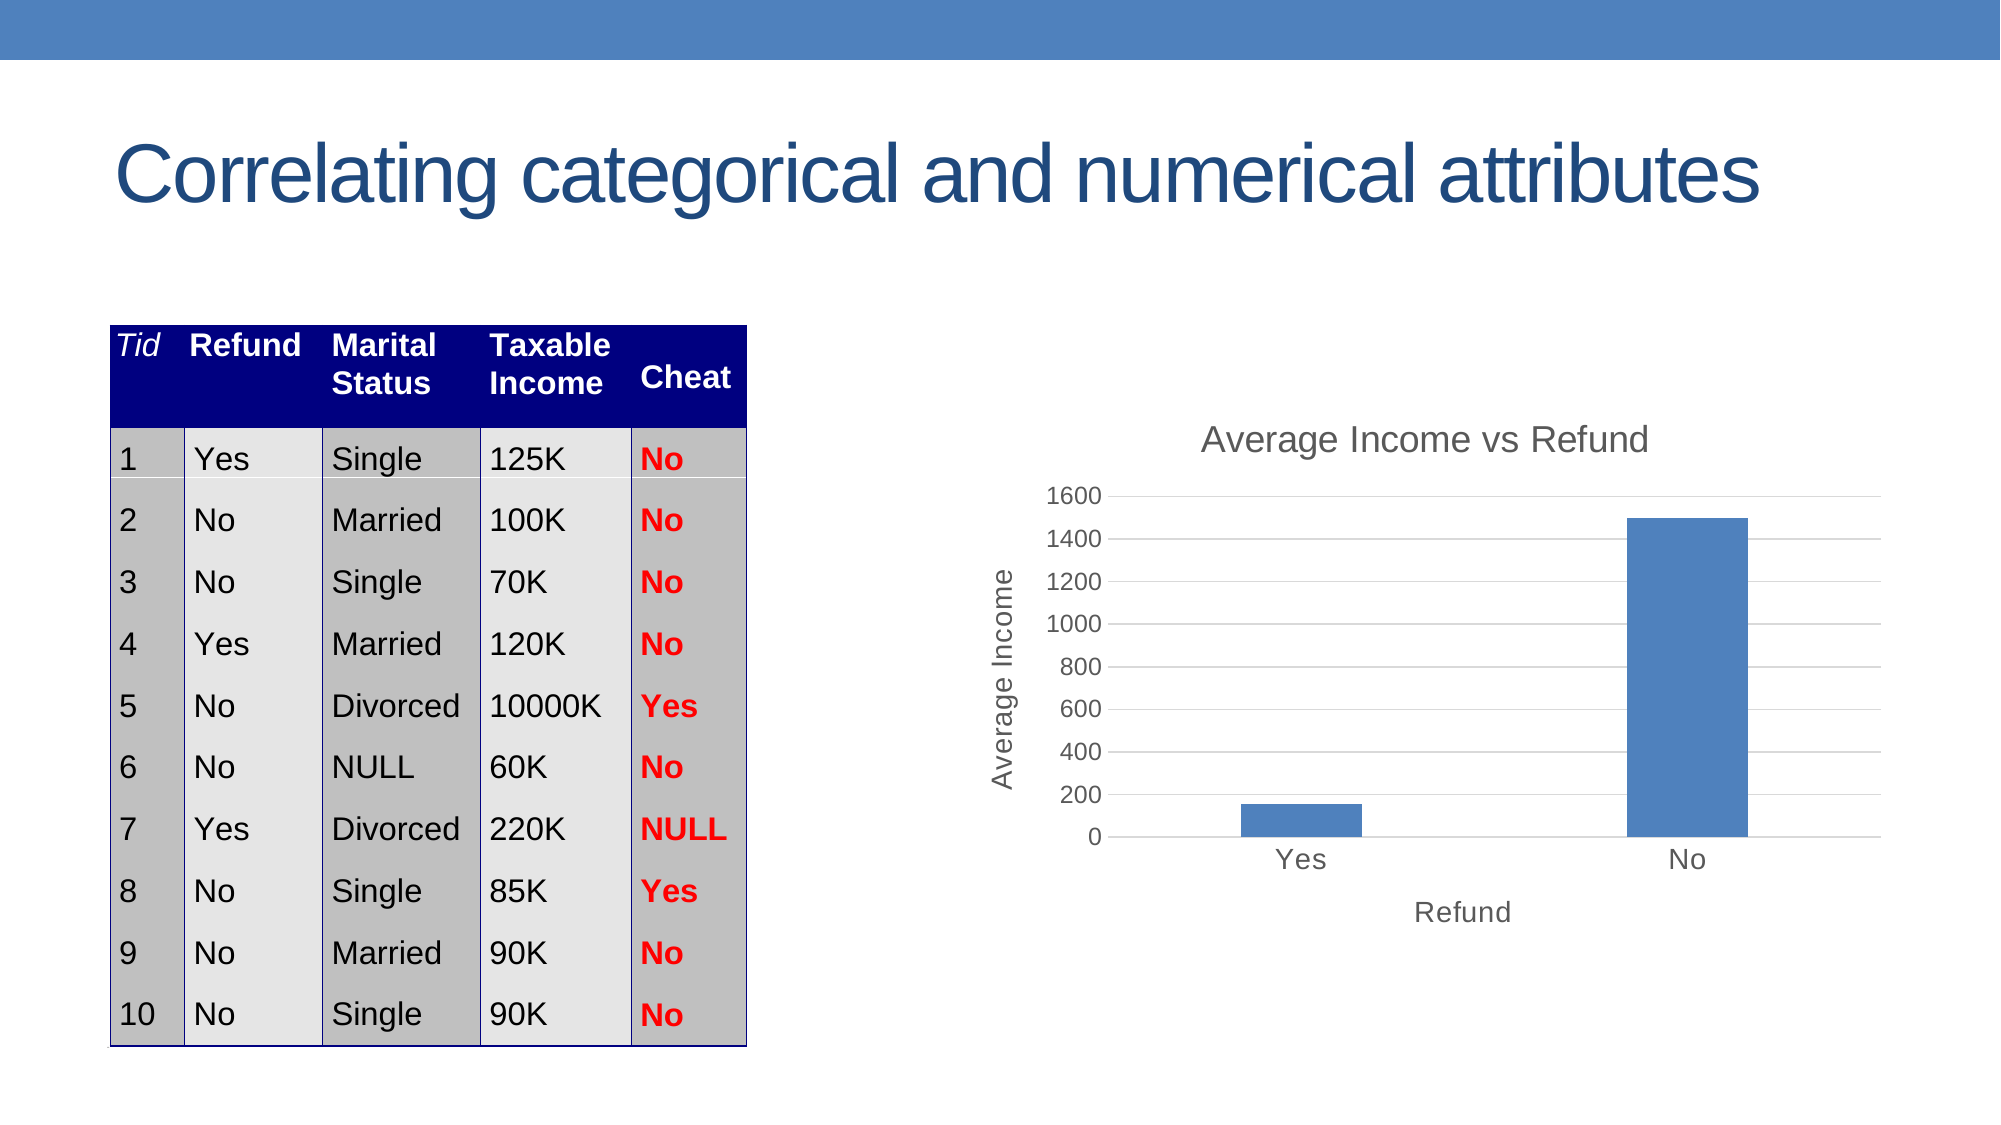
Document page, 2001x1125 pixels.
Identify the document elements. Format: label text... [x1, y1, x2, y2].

title Correlating categorical and numerical attributes [99, 87, 1900, 250]
chart [949, 387, 1901, 963]
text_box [97, 324, 795, 1068]
